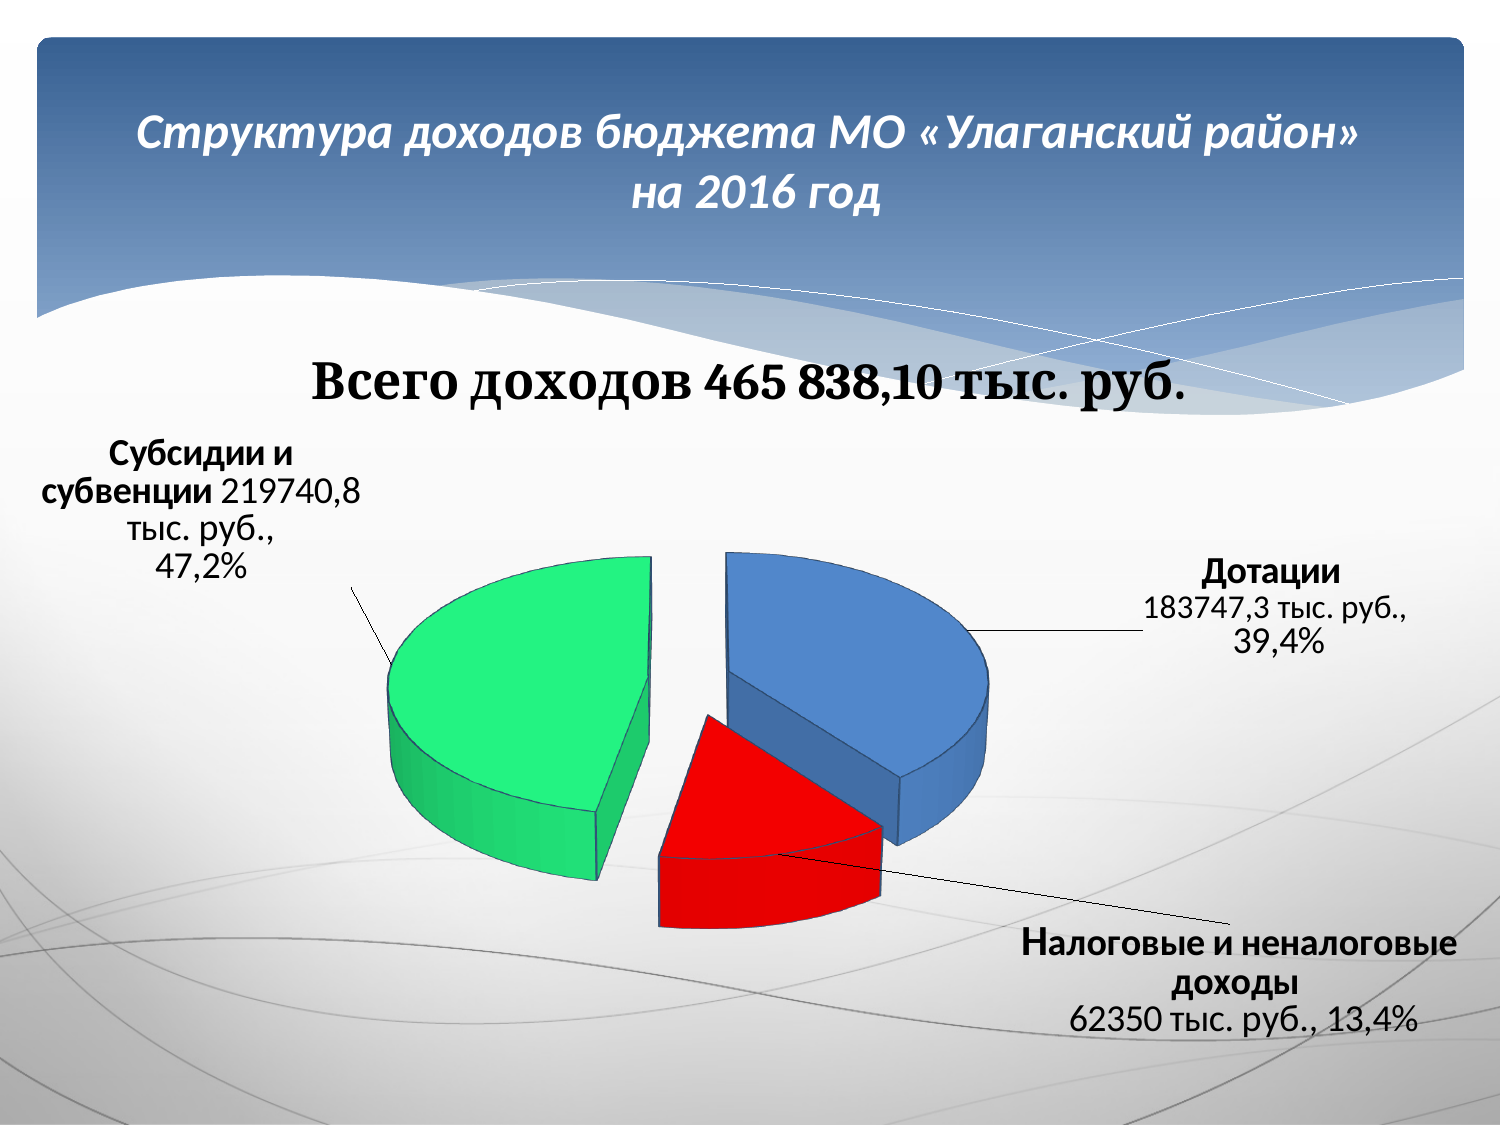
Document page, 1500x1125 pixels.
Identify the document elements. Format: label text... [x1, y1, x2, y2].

chart [40, 314, 1463, 1049]
title Структура доходов бюджета МО «Улаганский район» на 2016 год [74, 55, 1426, 262]
